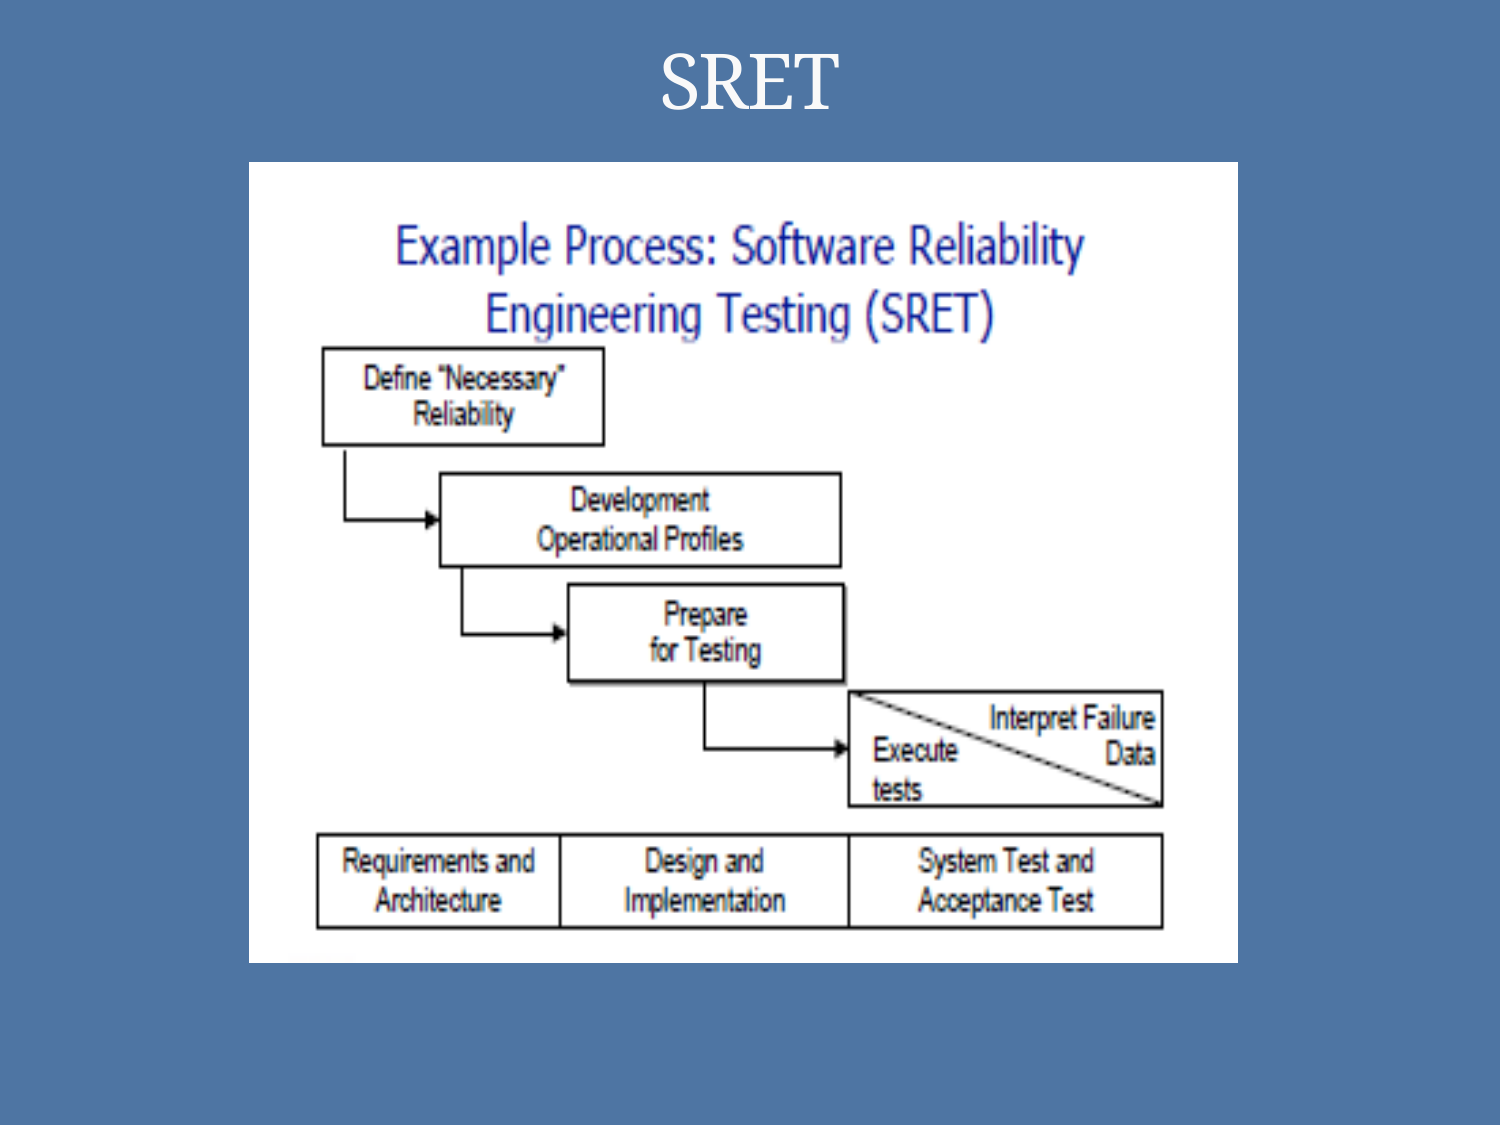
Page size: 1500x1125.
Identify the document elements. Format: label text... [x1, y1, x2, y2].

title SRET [74, 24, 1425, 225]
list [251, 164, 1237, 961]
